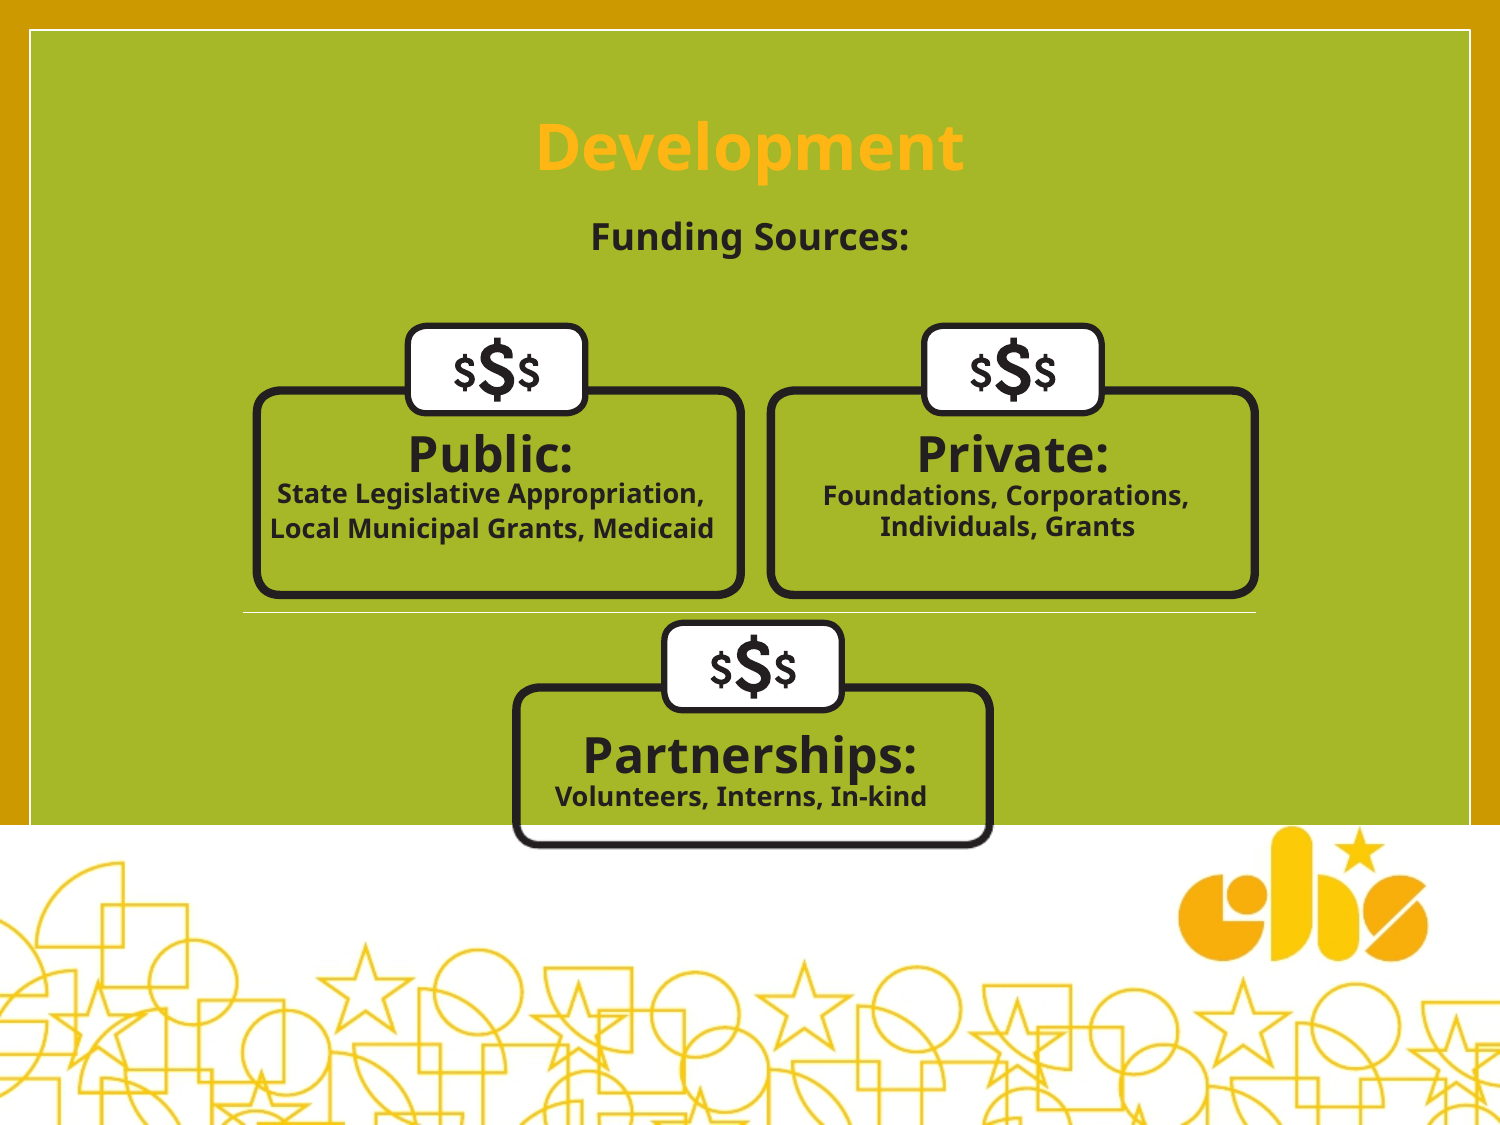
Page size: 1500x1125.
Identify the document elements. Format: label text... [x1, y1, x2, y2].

text_box [922, 324, 1104, 415]
text_box [517, 352, 541, 393]
text_box Public: State Legislative Appropriation, Local Municipal Grants, Medicaid [269, 428, 715, 551]
text_box [406, 324, 587, 415]
text_box [477, 336, 516, 404]
text_box [709, 649, 733, 690]
text_box [255, 388, 743, 597]
text_box [452, 352, 477, 393]
text_box [773, 649, 798, 690]
text_box Partnerships: Volunteers, Interns, In-kind [554, 729, 928, 819]
text_box [769, 388, 1257, 597]
text_box [969, 352, 993, 393]
text_box [662, 621, 844, 712]
text_box Private: Foundations, Corporations, Individuals, Grants [822, 428, 1190, 551]
picture [0, 824, 1500, 1125]
text_box [734, 632, 773, 701]
text_box [993, 336, 1033, 404]
text_box Development Funding Sources: [0, 108, 1500, 265]
text_box [1033, 352, 1057, 393]
text_box [514, 685, 992, 823]
